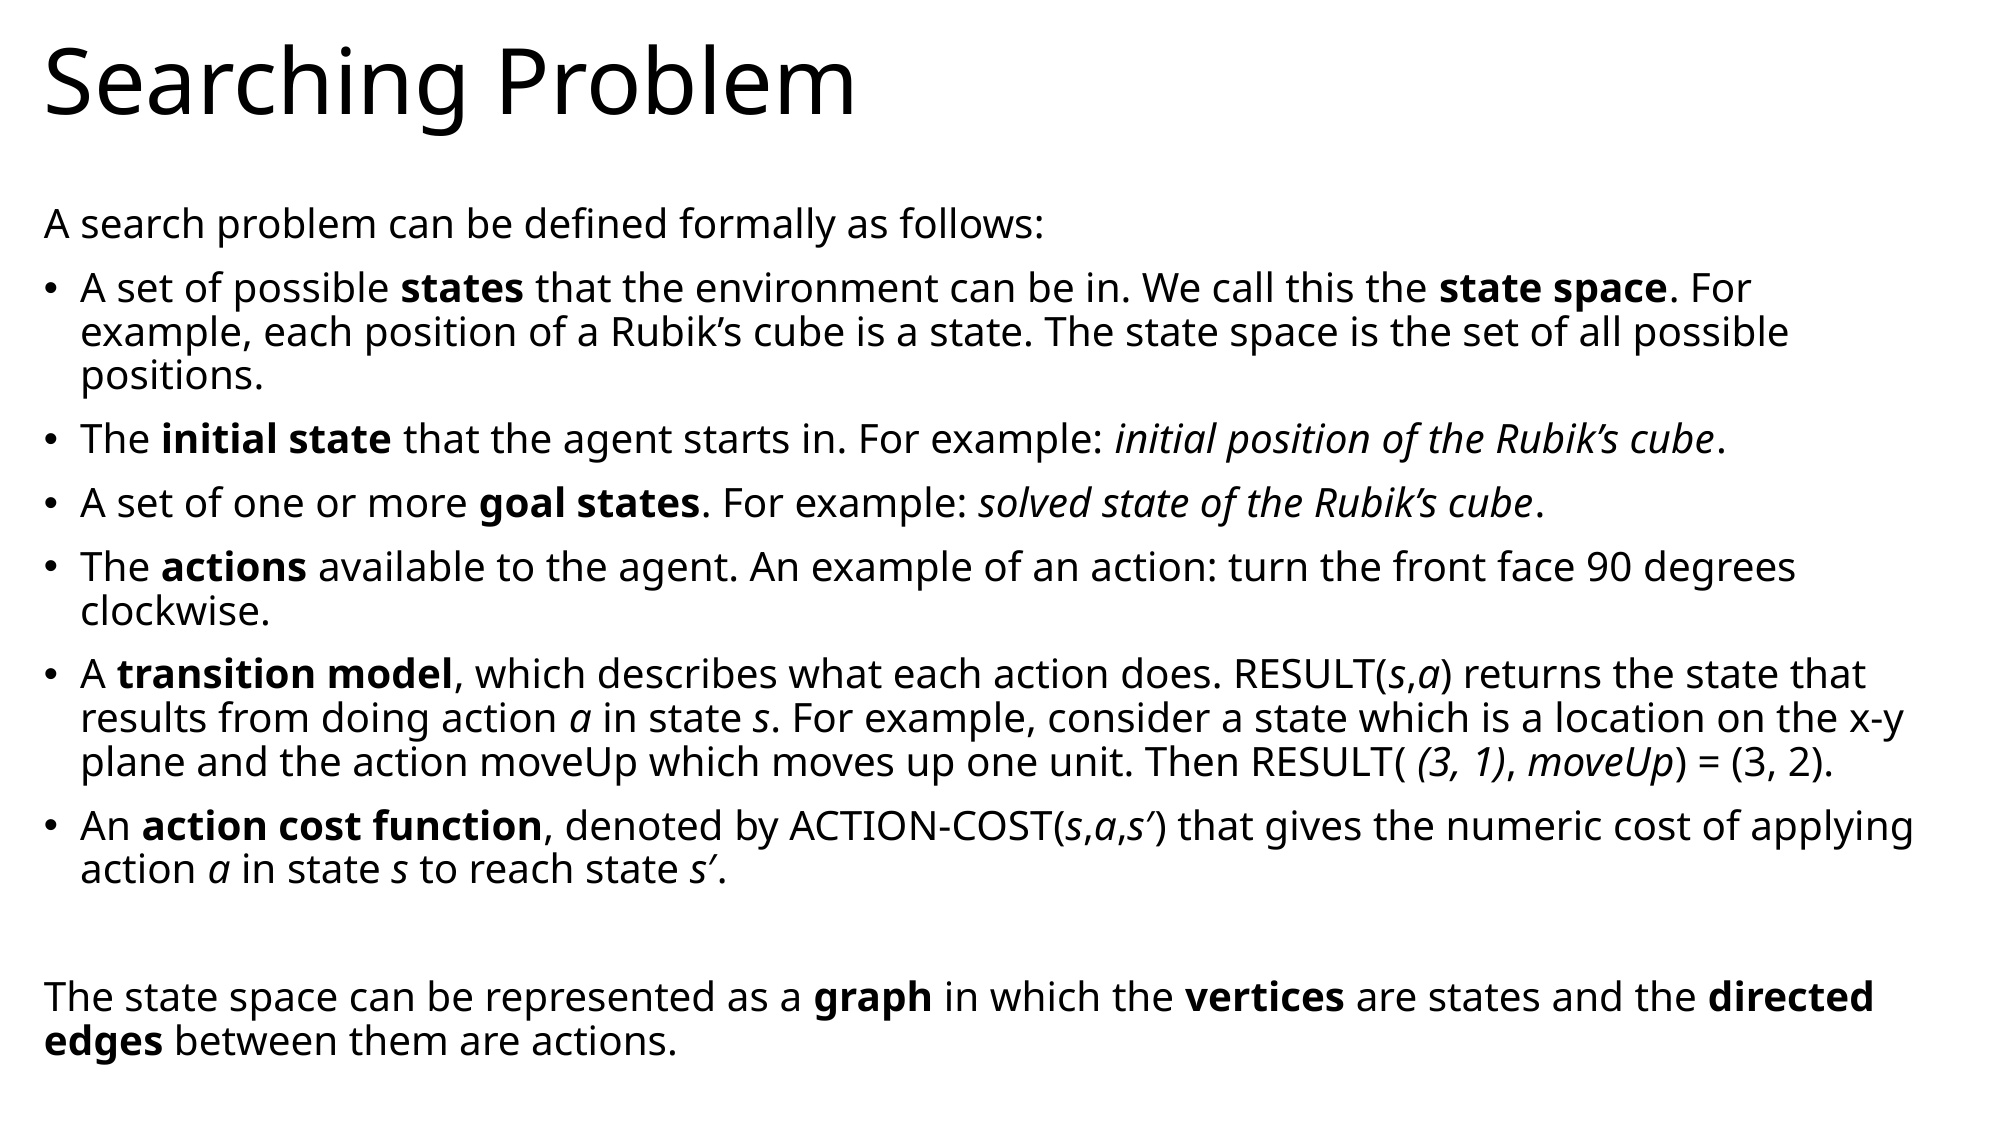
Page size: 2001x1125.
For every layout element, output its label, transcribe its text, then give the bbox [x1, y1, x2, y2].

title Searching Problem [28, 16, 1645, 154]
list A search problem can be defined formally as follows: A set of possible states that the environment can be in. We call this the state space. For example, each position of a Rubik’s cube is a state. The state space is the set of all possible positions. The initial state that the agent starts in. For example: initial position of the Rubik’s cube. A set of one or more goal states. For example: solved state of the Rubik’s cube. The actions available to the agent. An example of an action: turn the front face 90 degrees clockwise. A transition model, which describes what each action does. RESULT(s,a) returns the state that results from doing action a in state s. For example, consider a state which is a location on the x-y plane and the action moveUp which moves up one unit. Then RESULT( (3, 1), moveUp) = (3, 2). An action cost function, denoted by ACTION-COST(s,a,s′) that gives the numeric cost of applying action a in state s to reach state s′. The state space can be represented as a graph in which the vertices are states and the directed edges between them are actions. [28, 196, 1942, 1080]
